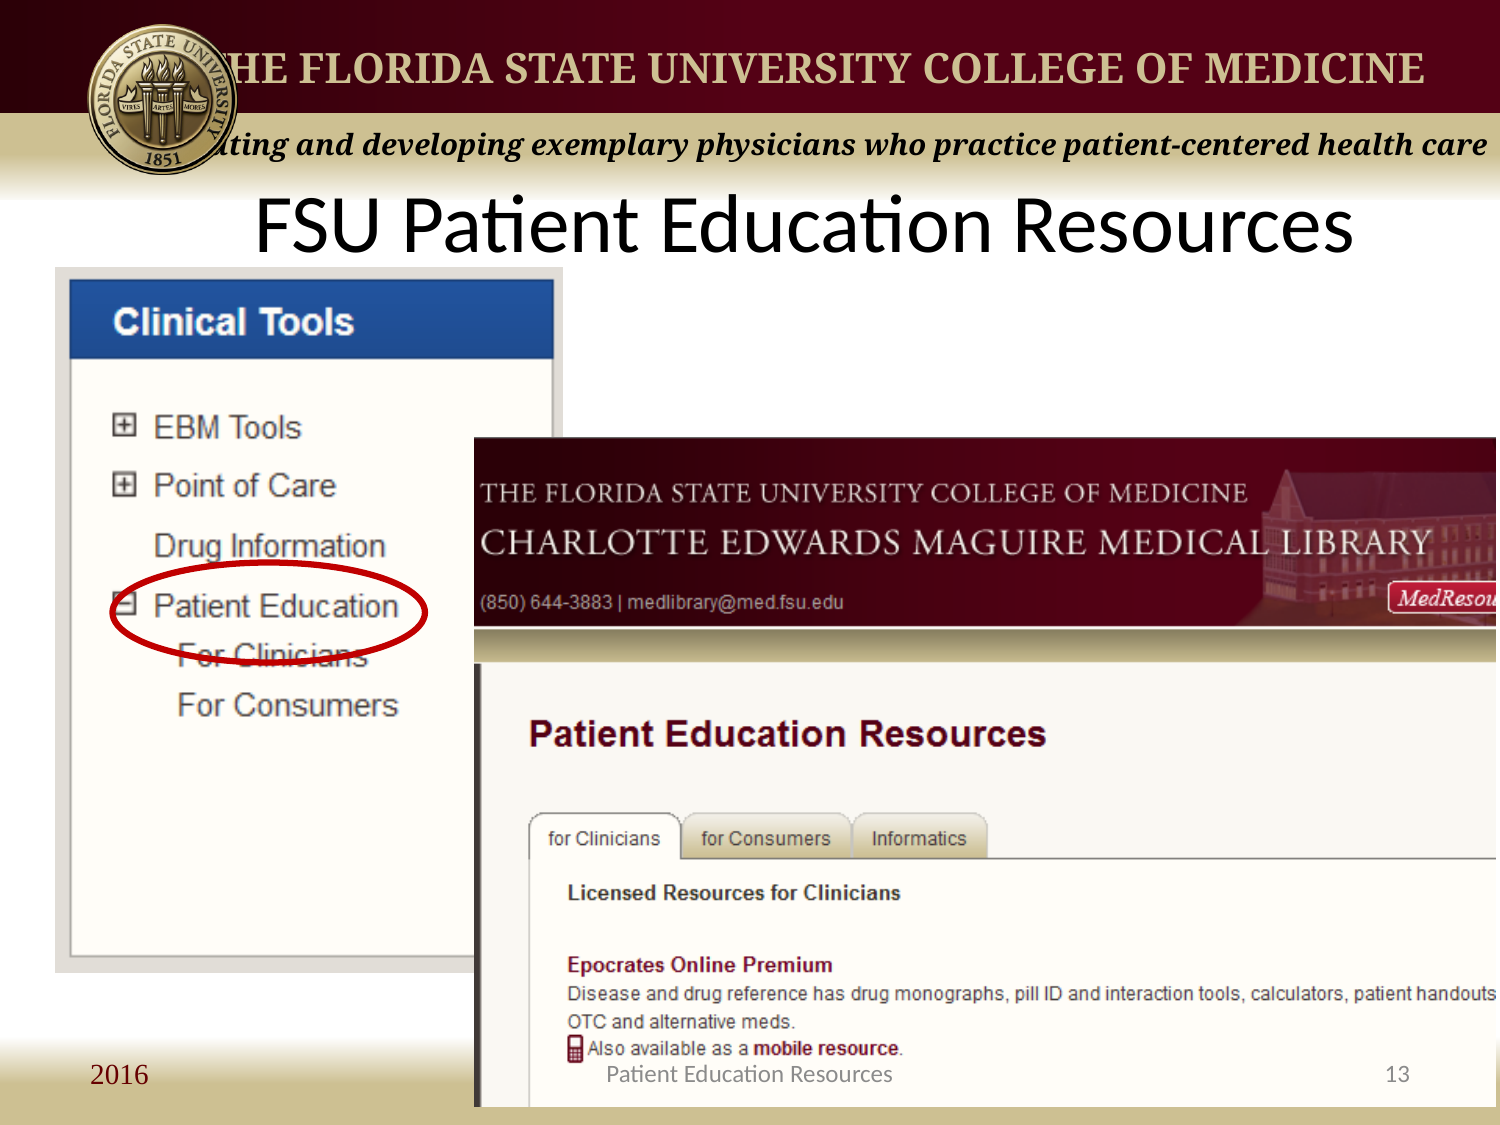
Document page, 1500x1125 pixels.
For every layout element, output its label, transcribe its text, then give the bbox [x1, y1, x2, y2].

slide_number 2016 [75, 1042, 425, 1103]
title FSU Patient Education Resources [87, 125, 1371, 313]
picture [87, 24, 238, 125]
picture [55, 267, 1497, 1107]
